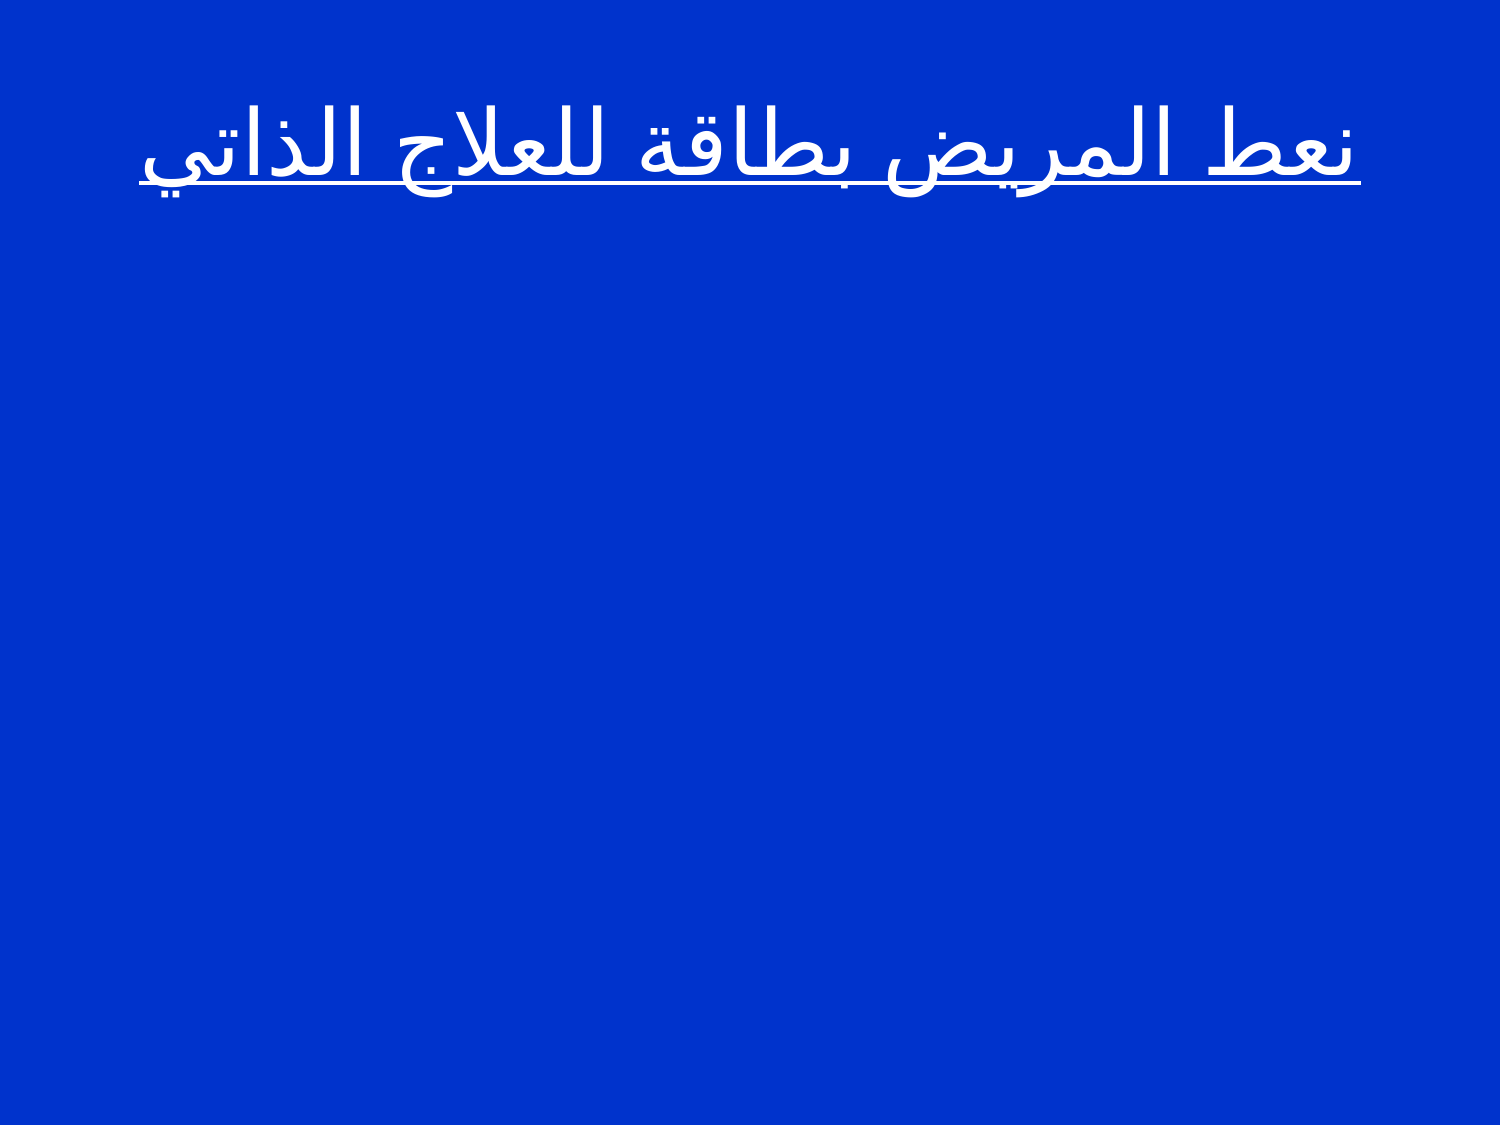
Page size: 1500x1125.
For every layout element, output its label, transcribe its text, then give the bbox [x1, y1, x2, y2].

title نعط المريض بطاقة للعلاج الذاتي [74, 44, 1426, 233]
